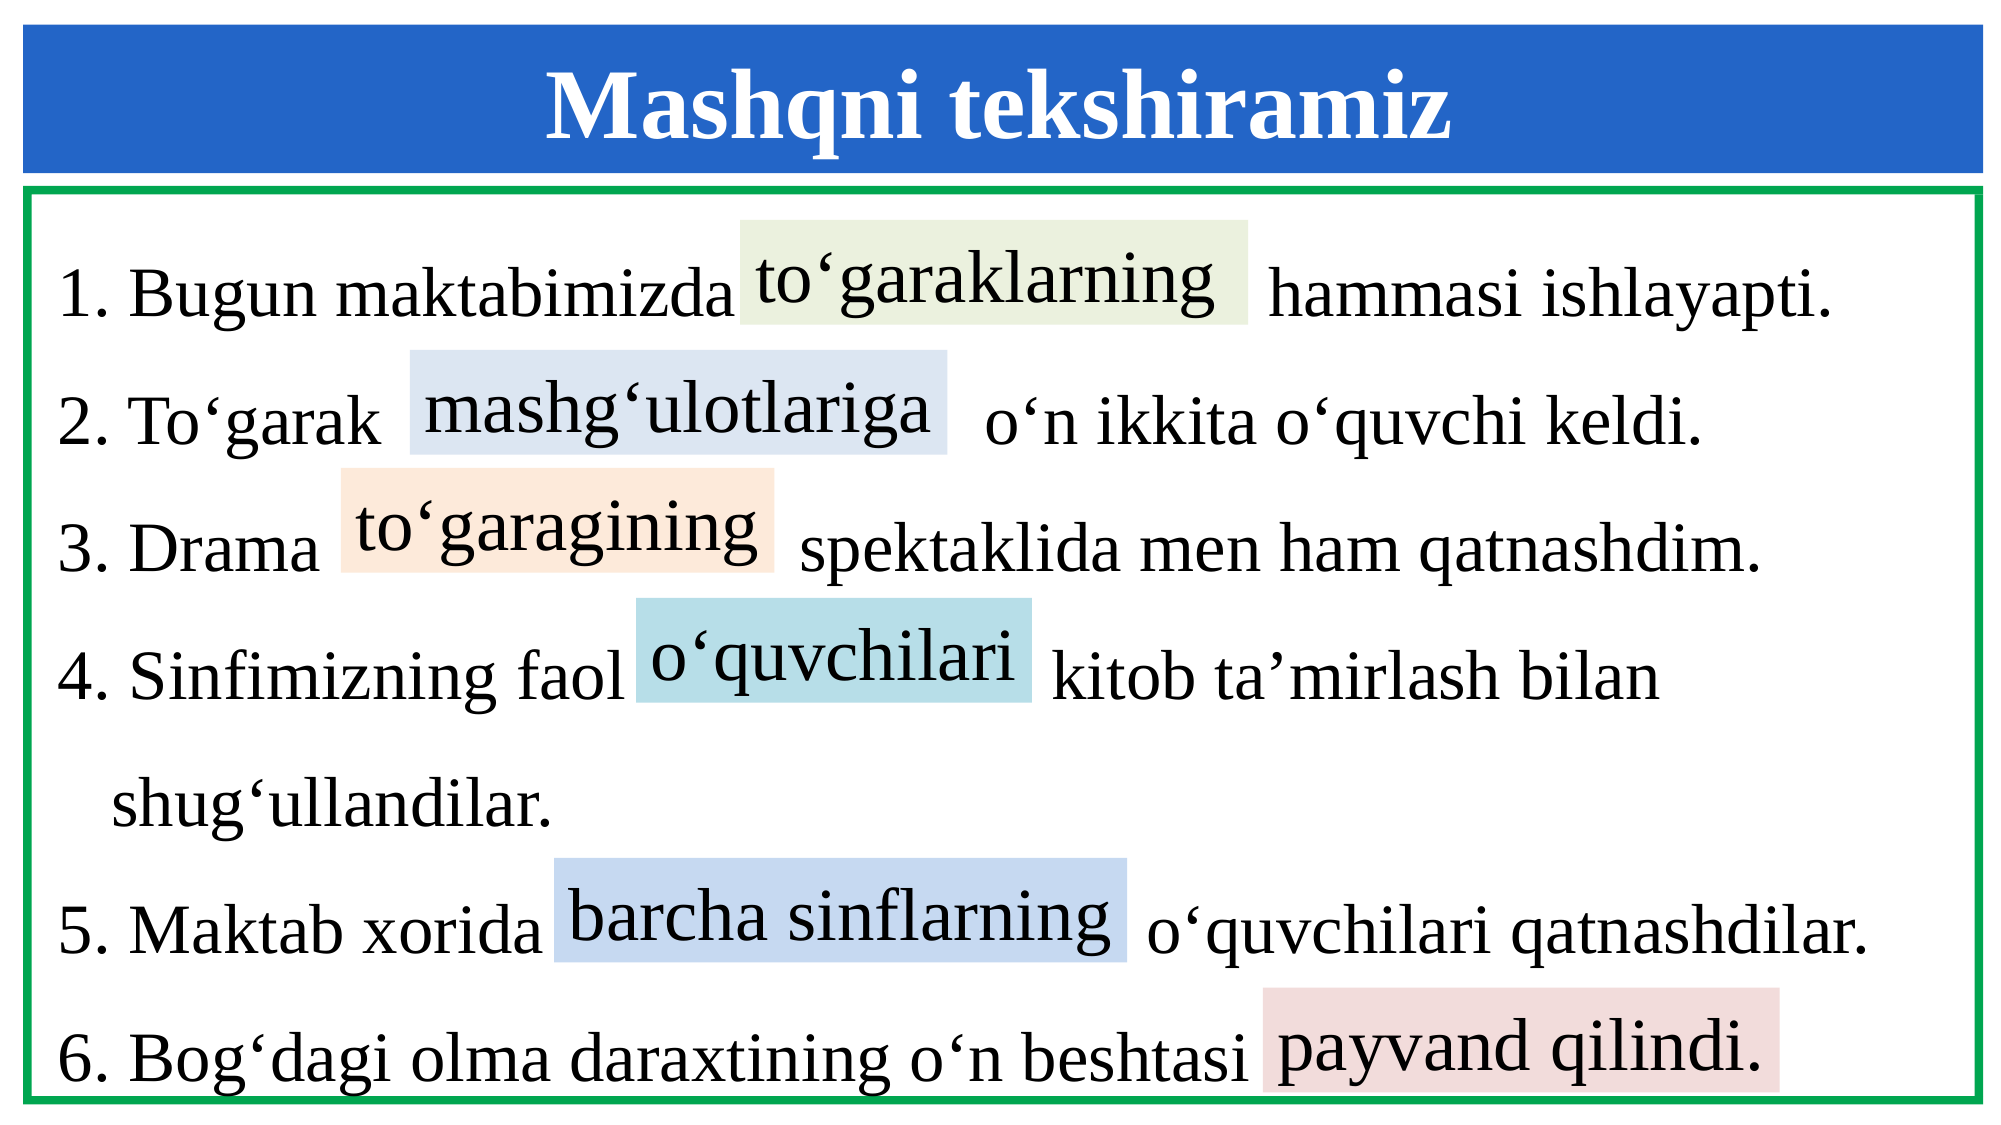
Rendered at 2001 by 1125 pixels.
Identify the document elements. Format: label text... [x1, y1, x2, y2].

text_box payvand qilindi. [1262, 987, 1780, 1093]
text_box to‘garagining [340, 467, 775, 573]
text_box barcha sinflarning [554, 857, 1128, 963]
text_box 1. Bugun maktabimizda … hammasi ishlayapti. 2. To‘garak … o‘n ikkita o‘quvchi keldi. 3. Drama … spektaklida men ham qatnashdim. 4. Sinfimizning faol … kitob ta’mirlash bilan shug‘ullandilar. 5. Maktab xorida … o‘quvchilari qatnashdilar. 6. Bog‘dagi olma daraxtining o‘n beshtasi … [43, 196, 1957, 1125]
text_box Mashqni tekshiramiz [31, 30, 1969, 166]
text_box o‘quvchilari [636, 597, 1032, 703]
text_box to‘garaklarning [740, 219, 1249, 325]
text_box mashg‘ulotlariga [409, 349, 948, 455]
